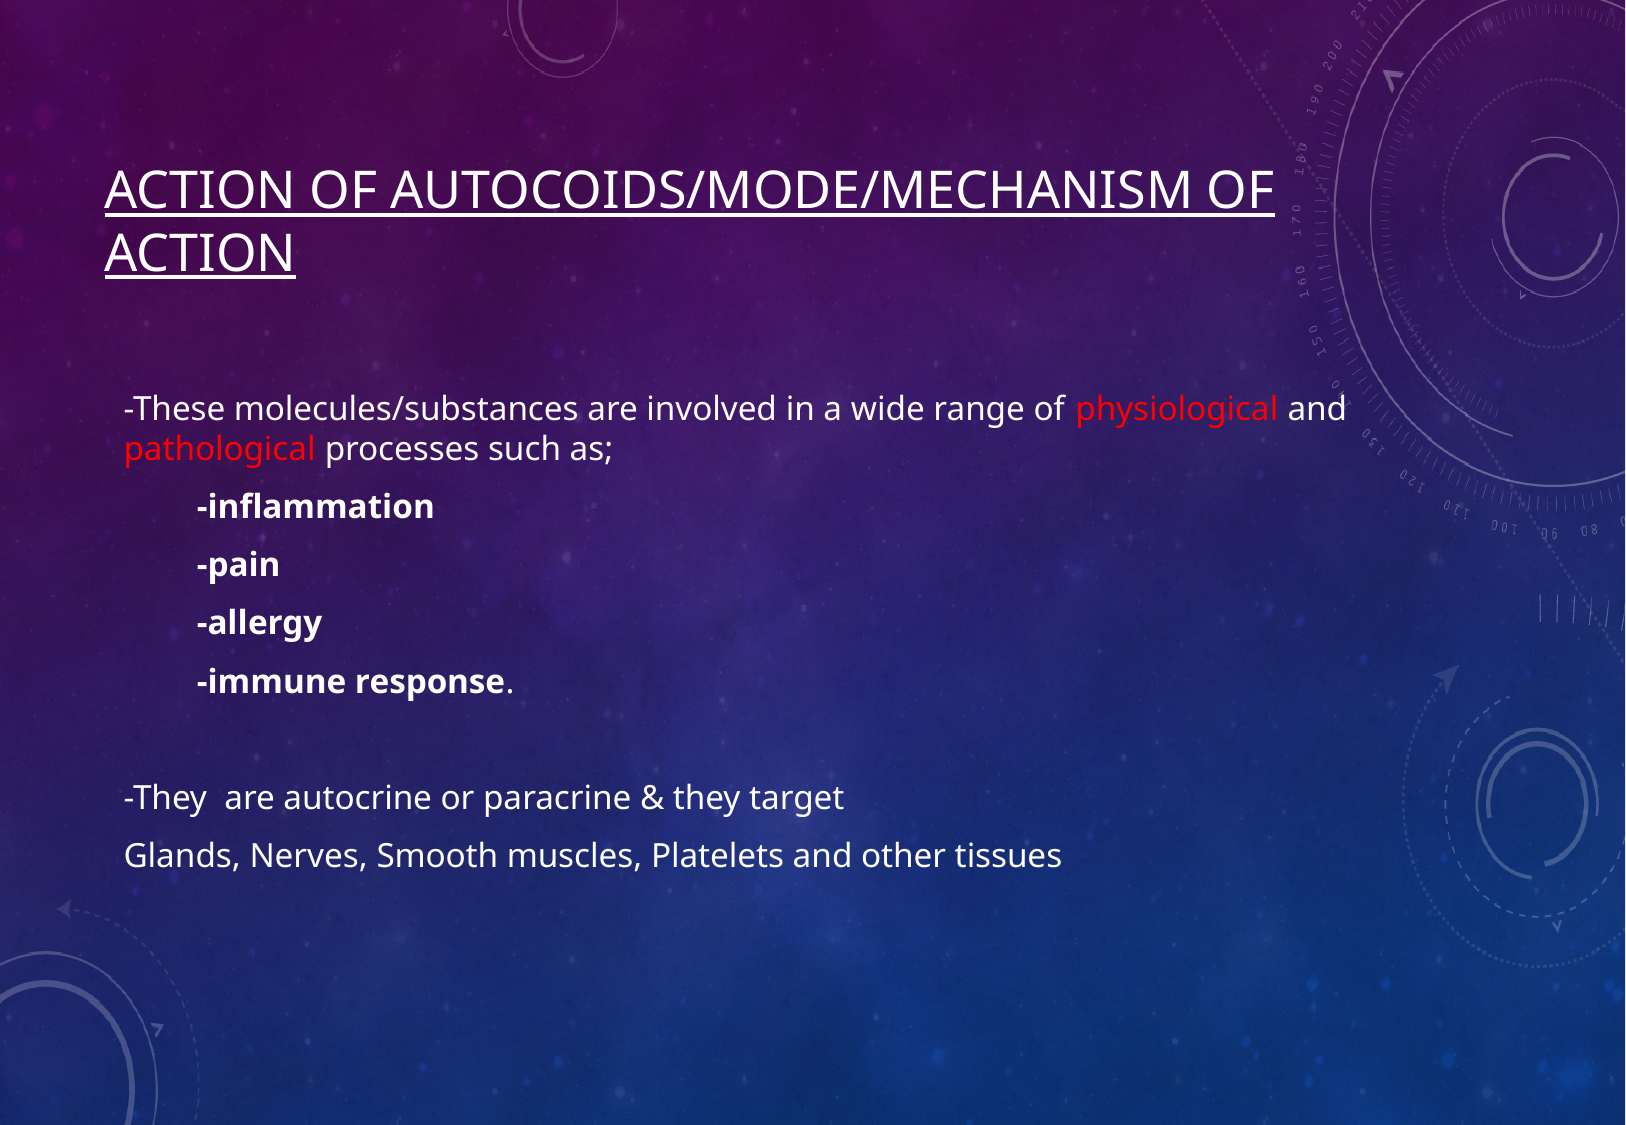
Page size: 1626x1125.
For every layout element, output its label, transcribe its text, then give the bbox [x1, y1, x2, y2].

title Action of autocoids/mode/mechanism of action [91, 99, 1442, 339]
picture [0, 0, 1626, 1125]
list -These molecules/substances are involved in a wide range of physiological and pathological processes such as; -inflammation -pain -allergy -immune response. -They are autocrine or paracrine & they target Glands, Nerves, Smooth muscles, Platelets and other tissues [91, 351, 1442, 950]
